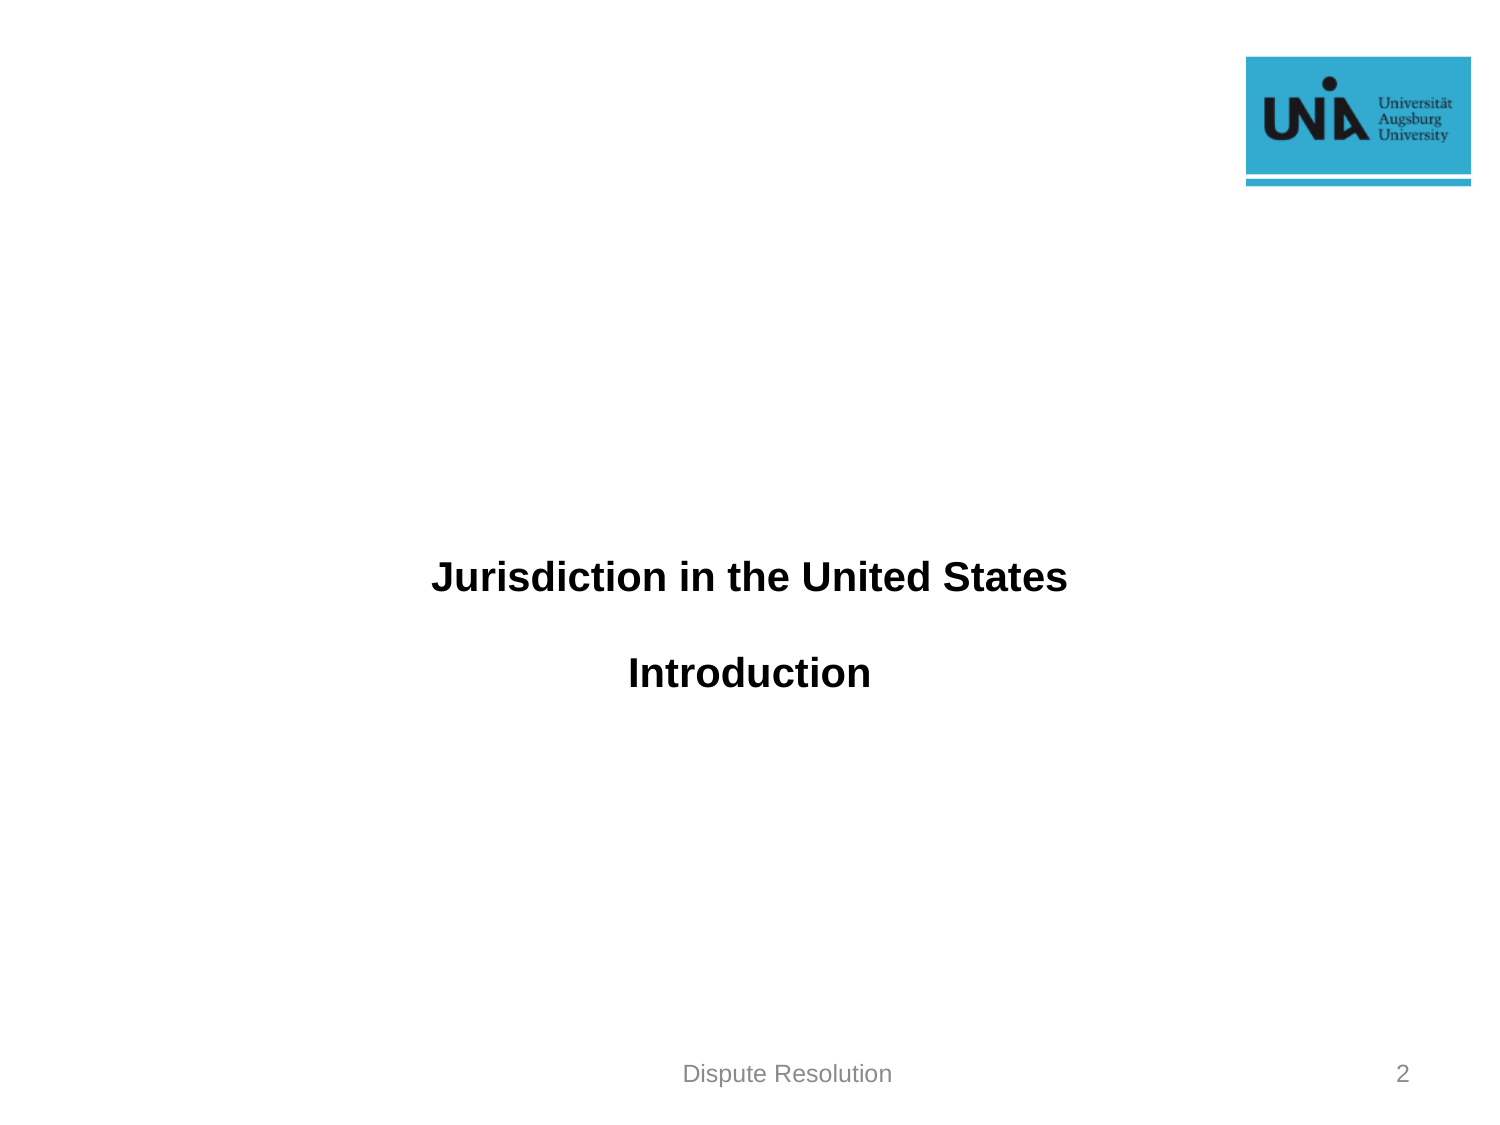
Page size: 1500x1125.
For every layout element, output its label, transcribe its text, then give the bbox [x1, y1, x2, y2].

list Jurisdiction in the United States Introduction [75, 219, 1425, 1005]
footer Dispute Resolution [254, 1042, 1322, 1103]
picture [1246, 42, 1471, 188]
slide_number 2 [1338, 1042, 1425, 1103]
